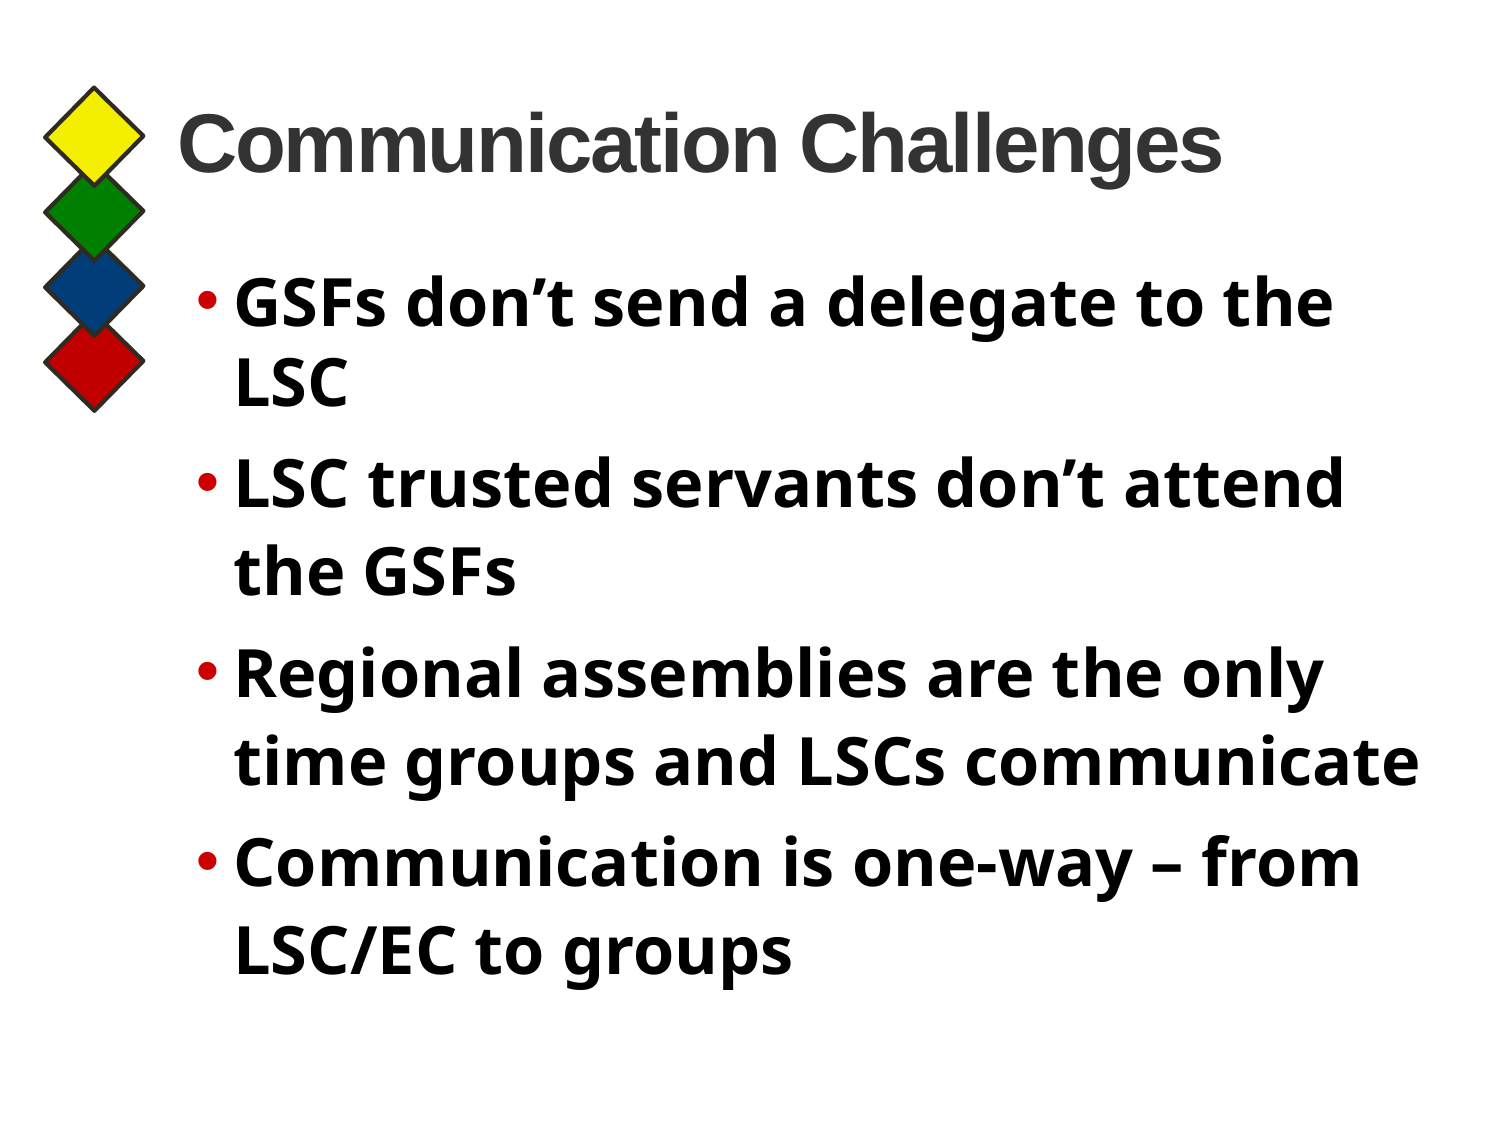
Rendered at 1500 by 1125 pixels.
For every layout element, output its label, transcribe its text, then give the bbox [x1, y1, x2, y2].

title Communication Challenges [162, 45, 1475, 233]
list GSFs don’t send a delegate to the LSC LSC trusted servants don’t attend the GSFs Regional assemblies are the only time groups and LSCs communicate Communication is one-way – from LSC/EC to groups [161, 251, 1450, 1005]
